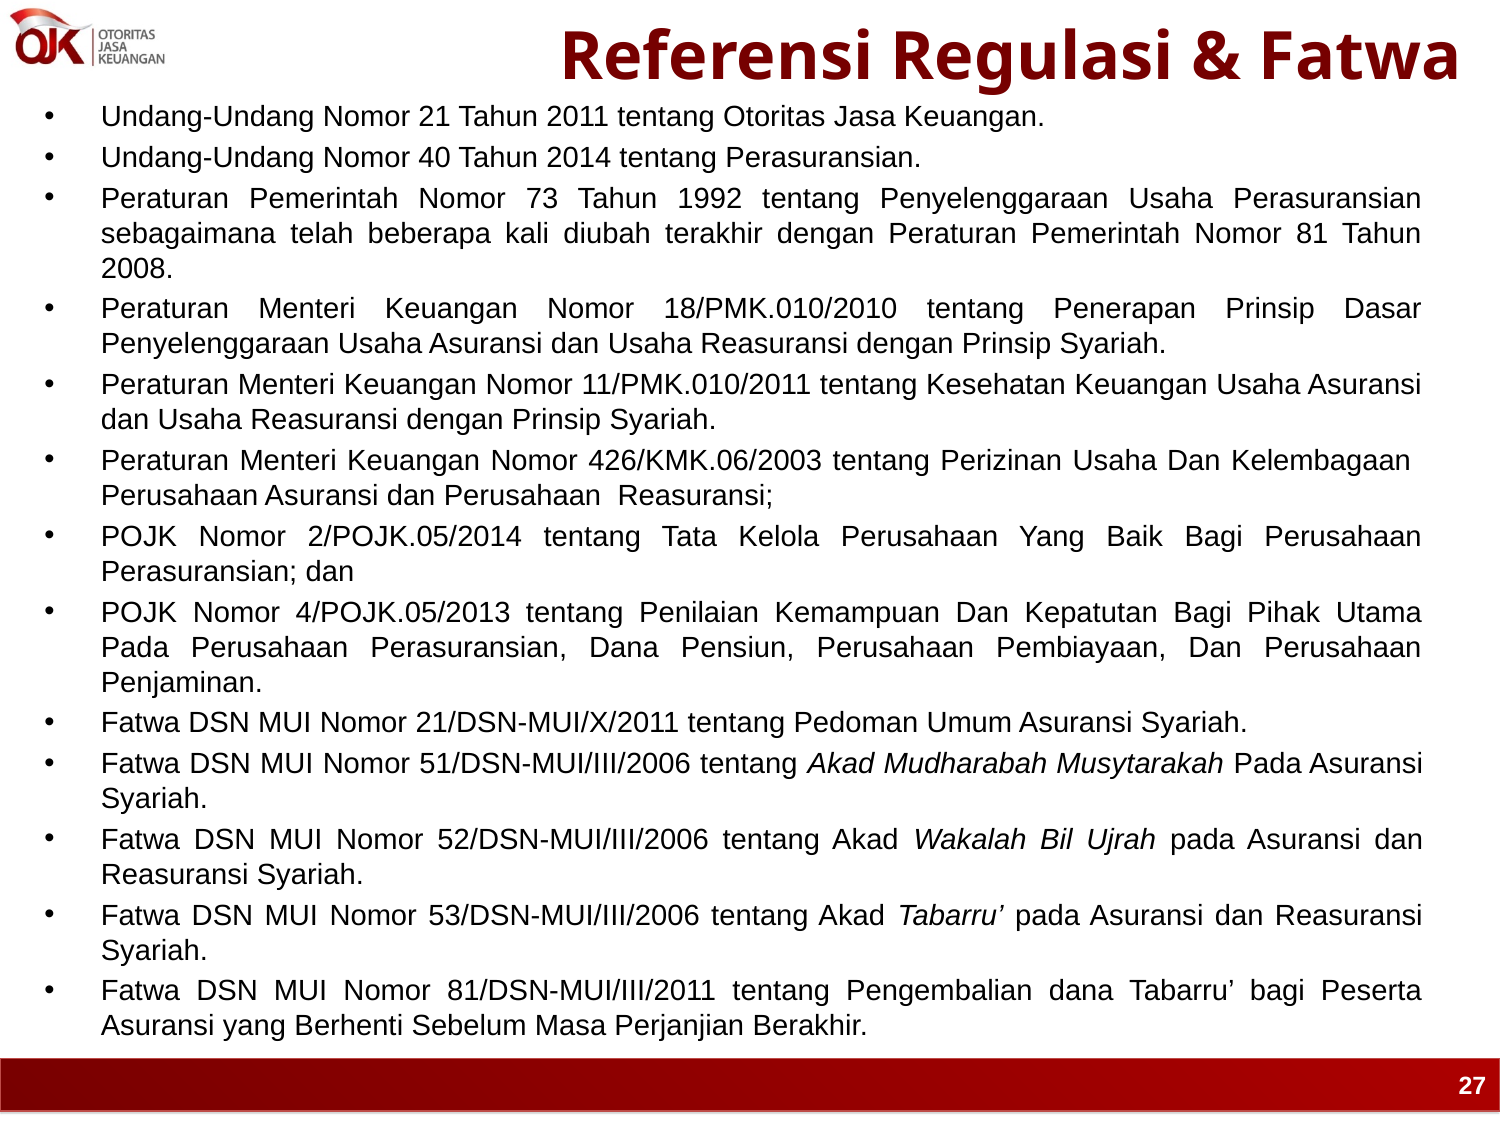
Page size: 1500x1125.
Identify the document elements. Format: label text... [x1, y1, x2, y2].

list Undang-Undang Nomor 21 Tahun 2011 tentang Otoritas Jasa Keuangan. Undang-Undang Nomor 40 Tahun 2014 tentang Perasuransian. Peraturan Pemerintah Nomor 73 Tahun 1992 tentang Penyelenggaraan Usaha Perasuransian sebagaimana telah beberapa kali diubah terakhir dengan Peraturan Pemerintah Nomor 81 Tahun 2008. Peraturan Menteri Keuangan Nomor 18/PMK.010/2010 tentang Penerapan Prinsip Dasar Penyelenggaraan Usaha Asuransi dan Usaha Reasuransi dengan Prinsip Syariah. Peraturan Menteri Keuangan Nomor 11/PMK.010/2011 tentang Kesehatan Keuangan Usaha Asuransi dan Usaha Reasuransi dengan Prinsip Syariah. Peraturan Menteri Keuangan Nomor 426/KMK.06/2003 tentang Perizinan Usaha Dan Kelembagaan Perusahaan Asuransi dan Perusahaan Reasuransi; POJK Nomor 2/POJK.05/2014 tentang Tata Kelola Perusahaan Yang Baik Bagi Perusahaan Perasuransian; dan POJK Nomor 4/POJK.05/2013 tentang Penilaian Kemampuan Dan Kepatutan Bagi Pihak Utama Pada Perusahaan Perasuransian, Dana Pensiun, Perusahaan Pembiayaan, Dan Perusahaan Penjaminan. Fatwa DSN MUI Nomor 21/DSN-MUI/X/2011 tentang Pedoman Umum Asuransi Syariah. Fatwa DSN MUI Nomor 51/DSN-MUI/III/2006 tentang Akad Mudharabah Musytarakah Pada Asuransi Syariah. Fatwa DSN MUI Nomor 52/DSN-MUI/III/2006 tentang Akad Wakalah Bil Ujrah pada Asuransi dan Reasuransi Syariah. Fatwa DSN MUI Nomor 53/DSN-MUI/III/2006 tentang Akad Tabarru’ pada Asuransi dan Reasuransi Syariah. Fatwa DSN MUI Nomor 81/DSN-MUI/III/2011 tentang Pengembalian dana Tabarru’ bagi Peserta Asuransi yang Berhenti Sebelum Masa Perjanjian Berakhir. [29, 89, 1439, 1059]
title Referensi Regulasi & Fatwa [430, 0, 1478, 106]
slide_number 27 [1151, 1057, 1500, 1112]
picture [0, 0, 184, 77]
